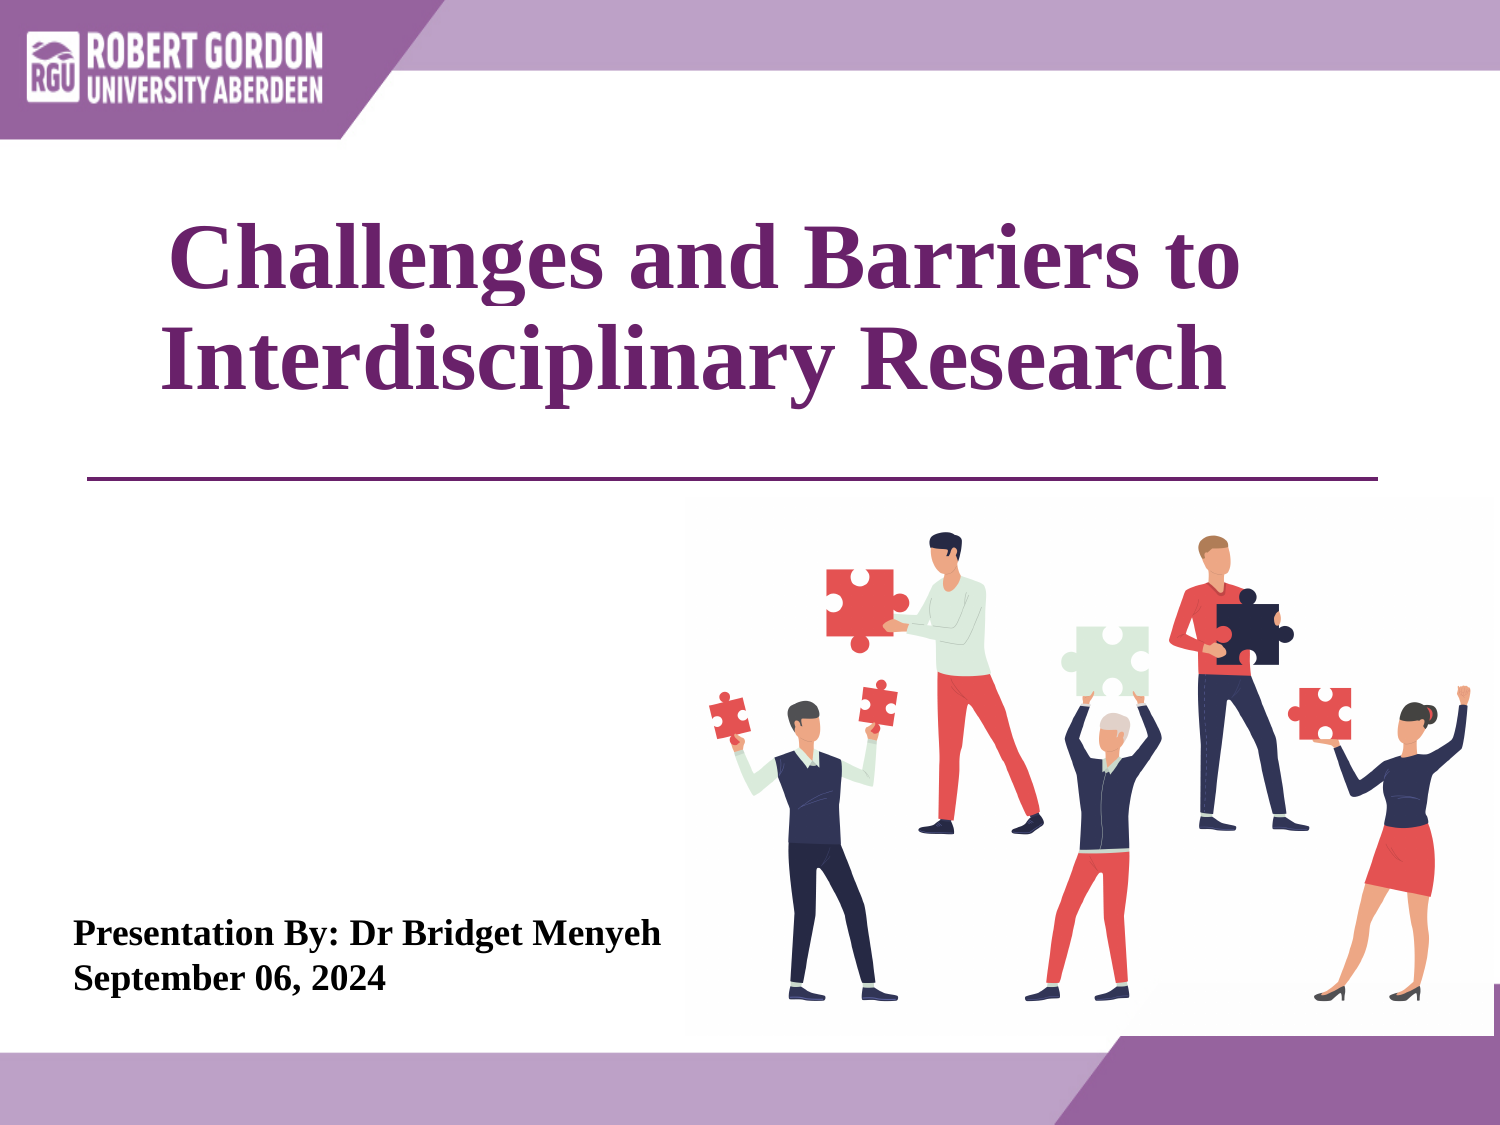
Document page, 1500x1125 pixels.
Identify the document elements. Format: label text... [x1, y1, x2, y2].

title Challenges and Barriers to Interdisciplinary Research [58, 200, 1353, 415]
picture [0, 0, 1500, 1125]
text_box Presentation By: Dr Bridget Menyeh September 06, 2024 [58, 810, 685, 1005]
